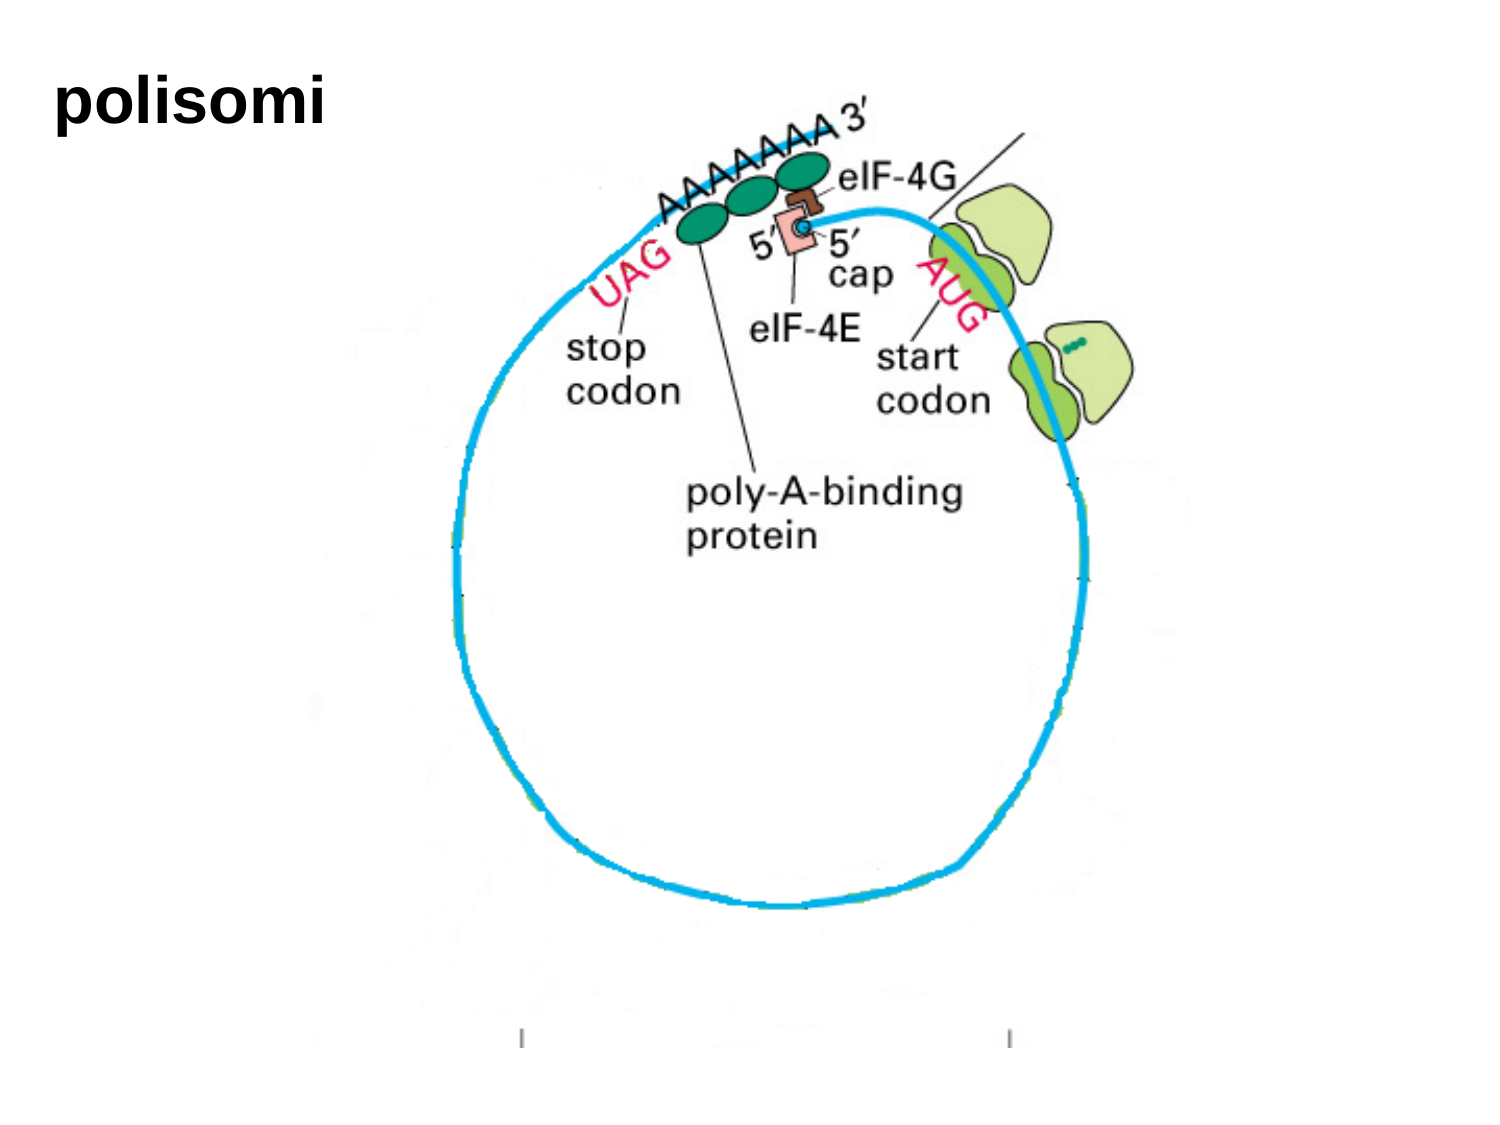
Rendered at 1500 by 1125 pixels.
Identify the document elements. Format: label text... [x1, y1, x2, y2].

text_box polisomi [38, 49, 343, 145]
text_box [309, 77, 1190, 1048]
